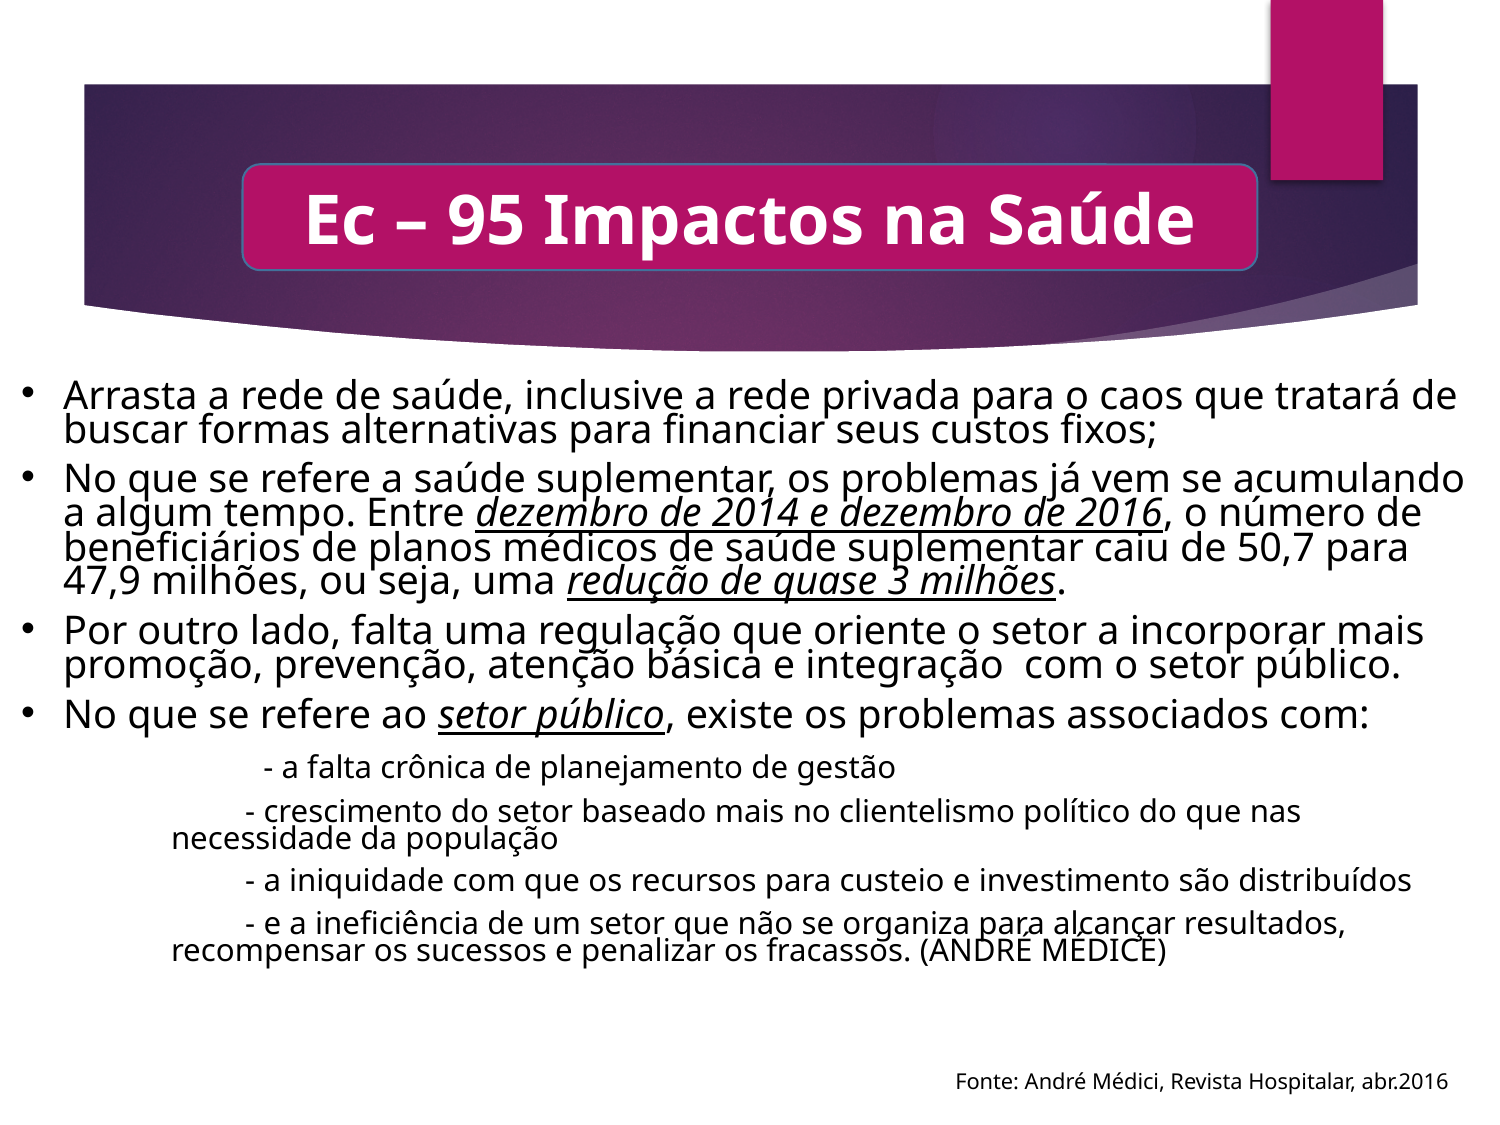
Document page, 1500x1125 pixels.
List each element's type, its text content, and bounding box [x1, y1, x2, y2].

text_box Arrasta a rede de saúde, inclusive a rede privada para o caos que tratará de buscar formas alternativas para financiar seus custos fixos; No que se refere a saúde suplementar, os problemas já vem se acumulando a algum tempo. Entre dezembro de 2014 e dezembro de 2016, o número de beneficiários de planos médicos de saúde suplementar caiu de 50,7 para 47,9 milhões, ou seja, uma redução de quase 3 milhões. Por outro lado, falta uma regulação que oriente o setor a incorporar mais promoção, prevenção, atenção básica e integração com o setor público. No que se refere ao setor público, existe os problemas associados com: - a falta crônica de planejamento de gestão - crescimento do setor baseado mais no clientelismo político do que nas necessidade da população - a iniquidade com que os recursos para custeio e investimento são distribuídos - e a ineficiência de um setor que não se organiza para alcançar resultados, recompensar os sucessos e penalizar os fracassos. (ANDRÉ MÉDICE) [15, 374, 1485, 1125]
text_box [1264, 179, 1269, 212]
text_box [242, 121, 1258, 313]
text_box Fonte: André Médici, Revista Hospitalar, abr.2016 [949, 1059, 1456, 1101]
